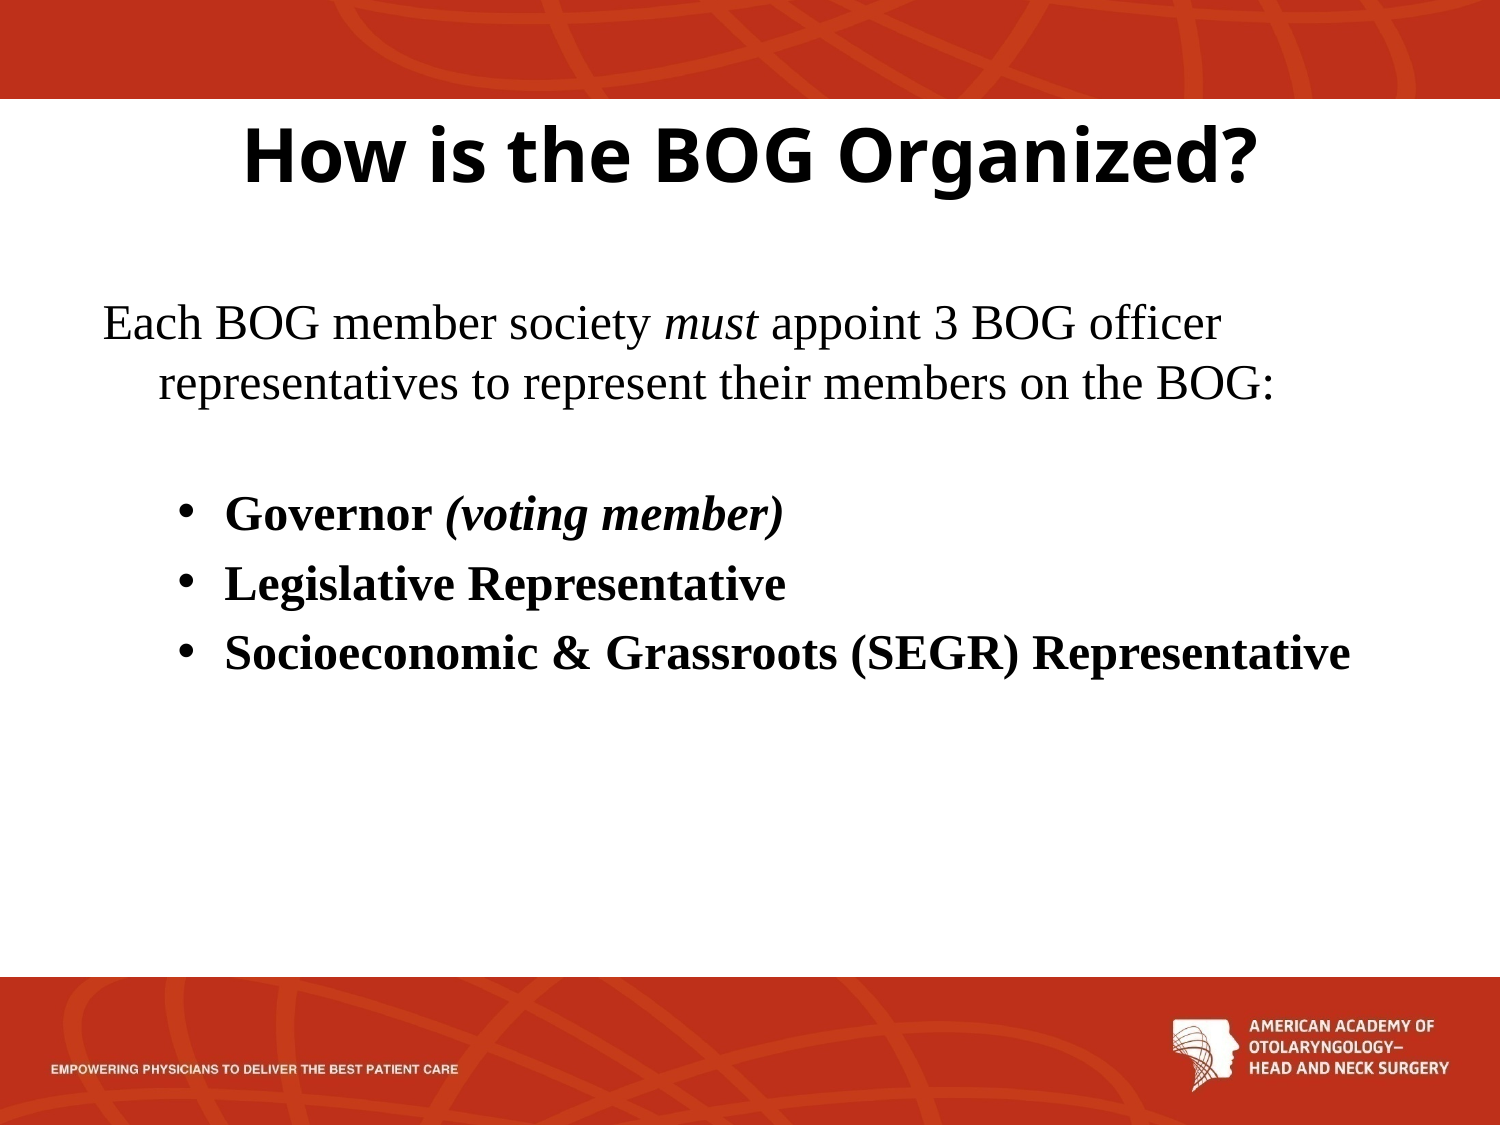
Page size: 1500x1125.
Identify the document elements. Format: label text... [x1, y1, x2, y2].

list Each BOG member society must appoint 3 BOG officer representatives to represent their members on the BOG: Governor (voting member) Legislative Representative Socioeconomic & Grassroots (SEGR) Representative [87, 275, 1438, 688]
title How is the BOG Organized? [75, 99, 1425, 233]
picture [0, 0, 1500, 99]
picture [0, 977, 1500, 1125]
